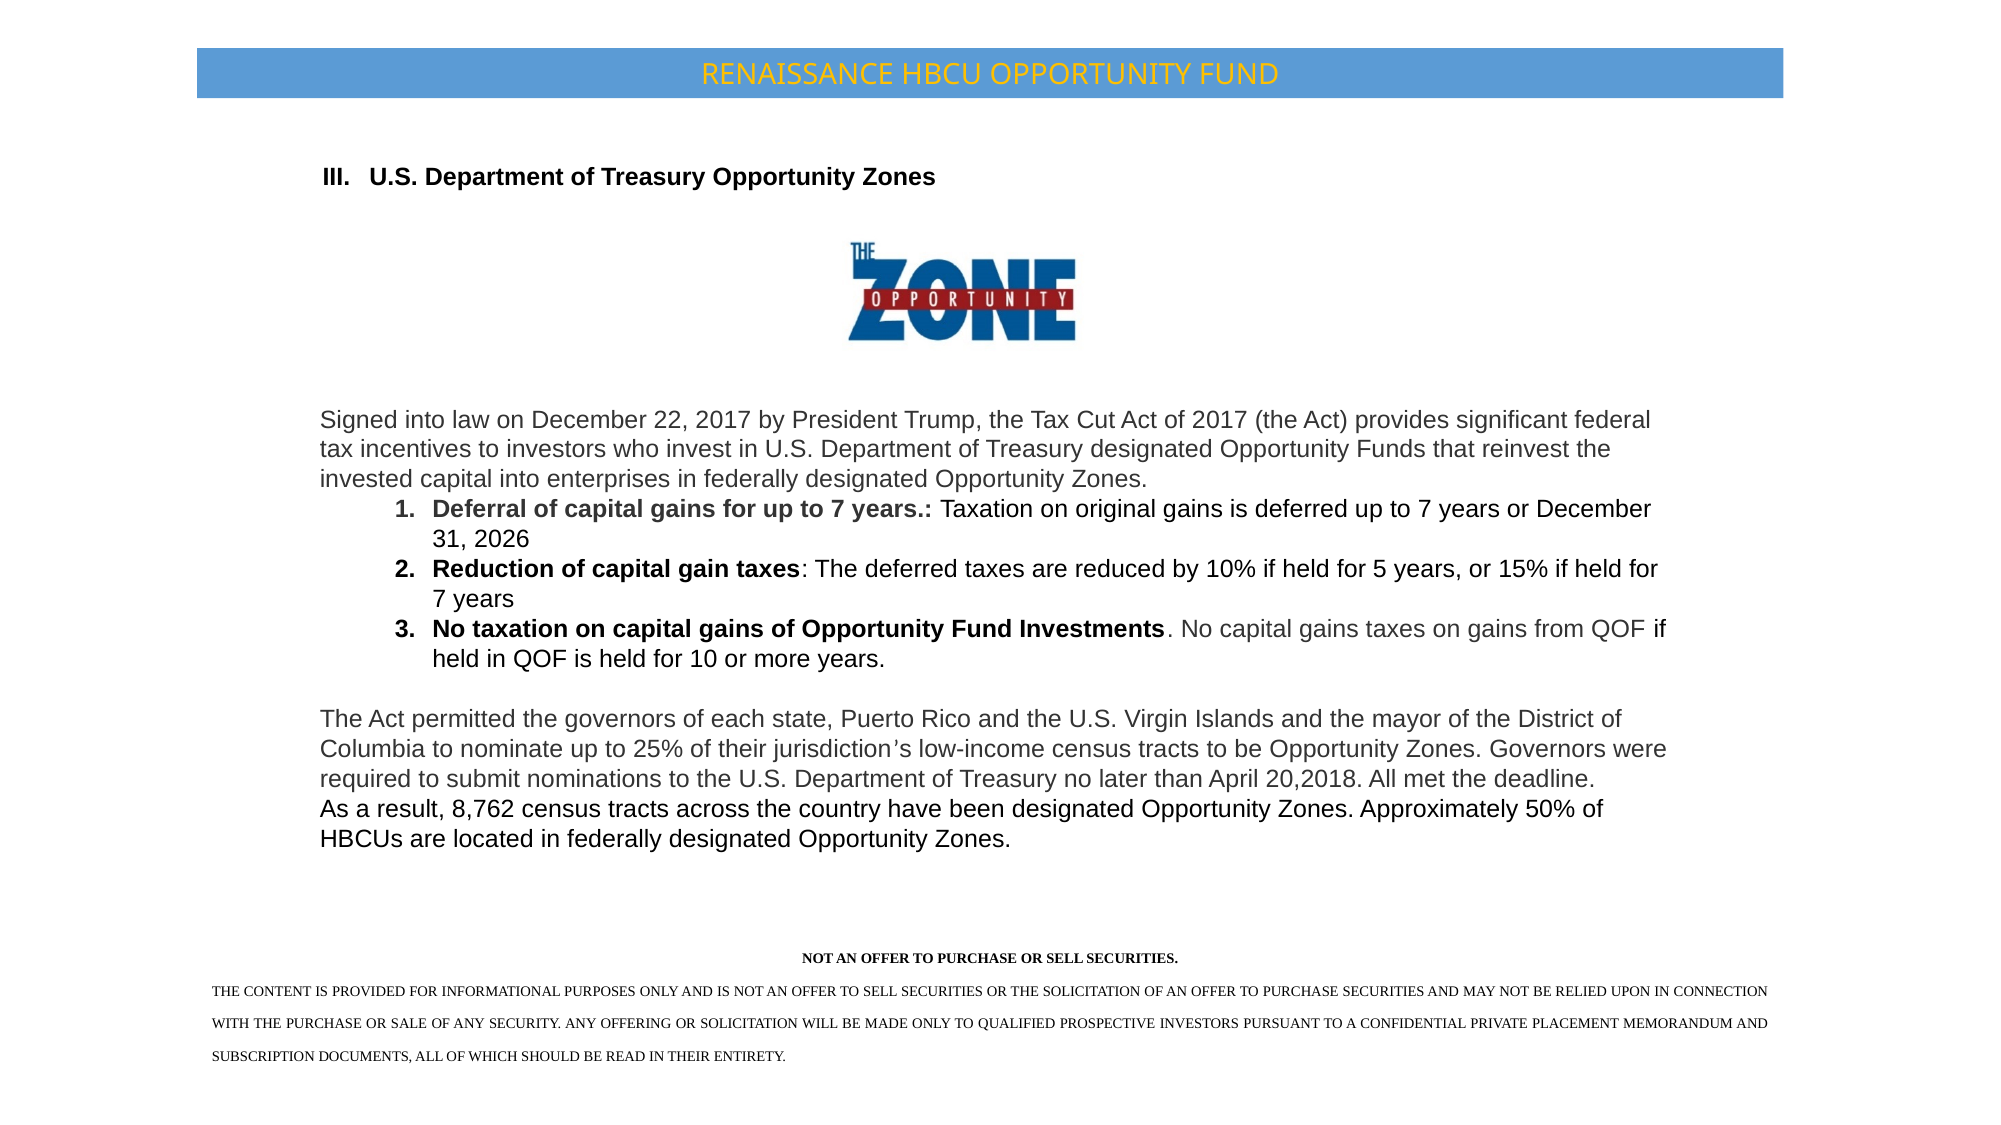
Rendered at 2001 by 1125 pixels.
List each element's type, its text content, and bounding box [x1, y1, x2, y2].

text_box RENAISSANCE HBCU OPPORTUNITY FUND [315, 48, 1666, 99]
text_box Signed into law on December 22, 2017 by President Trump, the Tax Cut Act of 2017 (the Act) provides significant federal tax incentives to investors who invest in U.S. Department of Treasury designated Opportunity Funds that reinvest the invested capital into enterprises in federally designated Opportunity Zones. Deferral of capital gains for up to 7 years.: Taxation on original gains is deferred up to 7 years or December 31, 2026 Reduction of capital gain taxes: The deferred taxes are reduced by 10% if held for 5 years, or 15% if held for 7 years No taxation on capital gains of Opportunity Fund Investments. No capital gains taxes on gains from QOF if held in QOF is held for 10 or more years. The Act permitted the governors of each state, Puerto Rico and the U.S. Virgin Islands and the mayor of the District of Columbia to nominate up to 25% of their jurisdiction’s low-income census tracts to be Opportunity Zones. Governors were required to submit nominations to the U.S. Department of Treasury no later than April 20,2018. All met the deadline. As a result, 8,762 census tracts across the country have been designated Opportunity Zones. Approximately 50% of HBCUs are located in federally designated Opportunity Zones. [304, 372, 1694, 853]
picture [831, 197, 1092, 386]
text_box NOT AN OFFER TO PURCHASE OR SELL SECURITIES. THE CONTENT IS PROVIDED FOR INFORMATIONAL PURPOSES ONLY AND IS NOT AN OFFER TO SELL SECURITIES OR THE SOLICITATION OF AN OFFER TO PURCHASE SECURITIES AND MAY NOT BE RELIED UPON IN CONNECTION WITH THE PURCHASE OR SALE OF ANY SECURITY. ANY OFFERING OR SOLICITATION WILL BE MADE ONLY TO QUALIFIED PROSPECTIVE INVESTORS PURSUANT TO A CONFIDENTIAL PRIVATE PLACEMENT MEMORANDUM AND SUBSCRIPTION DOCUMENTS, ALL OF WHICH SHOULD BE READ IN THEIR ENTIRETY. [197, 925, 1784, 1072]
text_box [196, 47, 1784, 99]
text_box U.S. Department of Treasury Opportunity Zones [307, 152, 953, 198]
